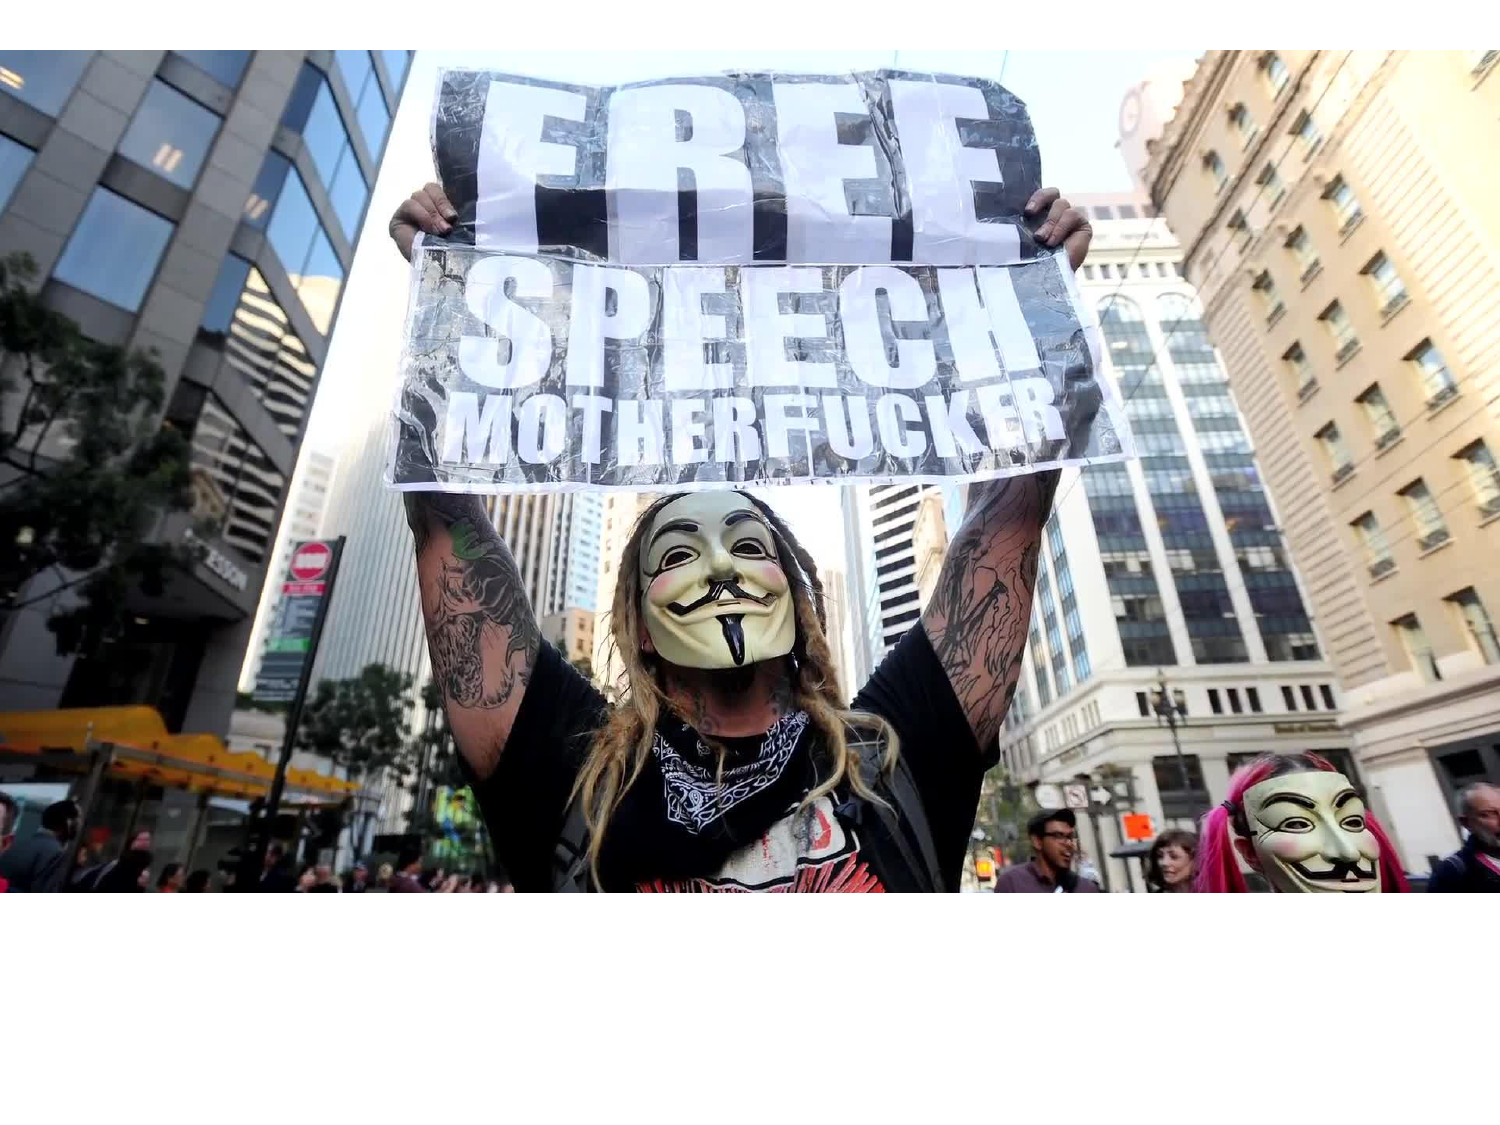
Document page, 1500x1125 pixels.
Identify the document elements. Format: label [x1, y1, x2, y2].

text_box [0, 50, 1500, 893]
